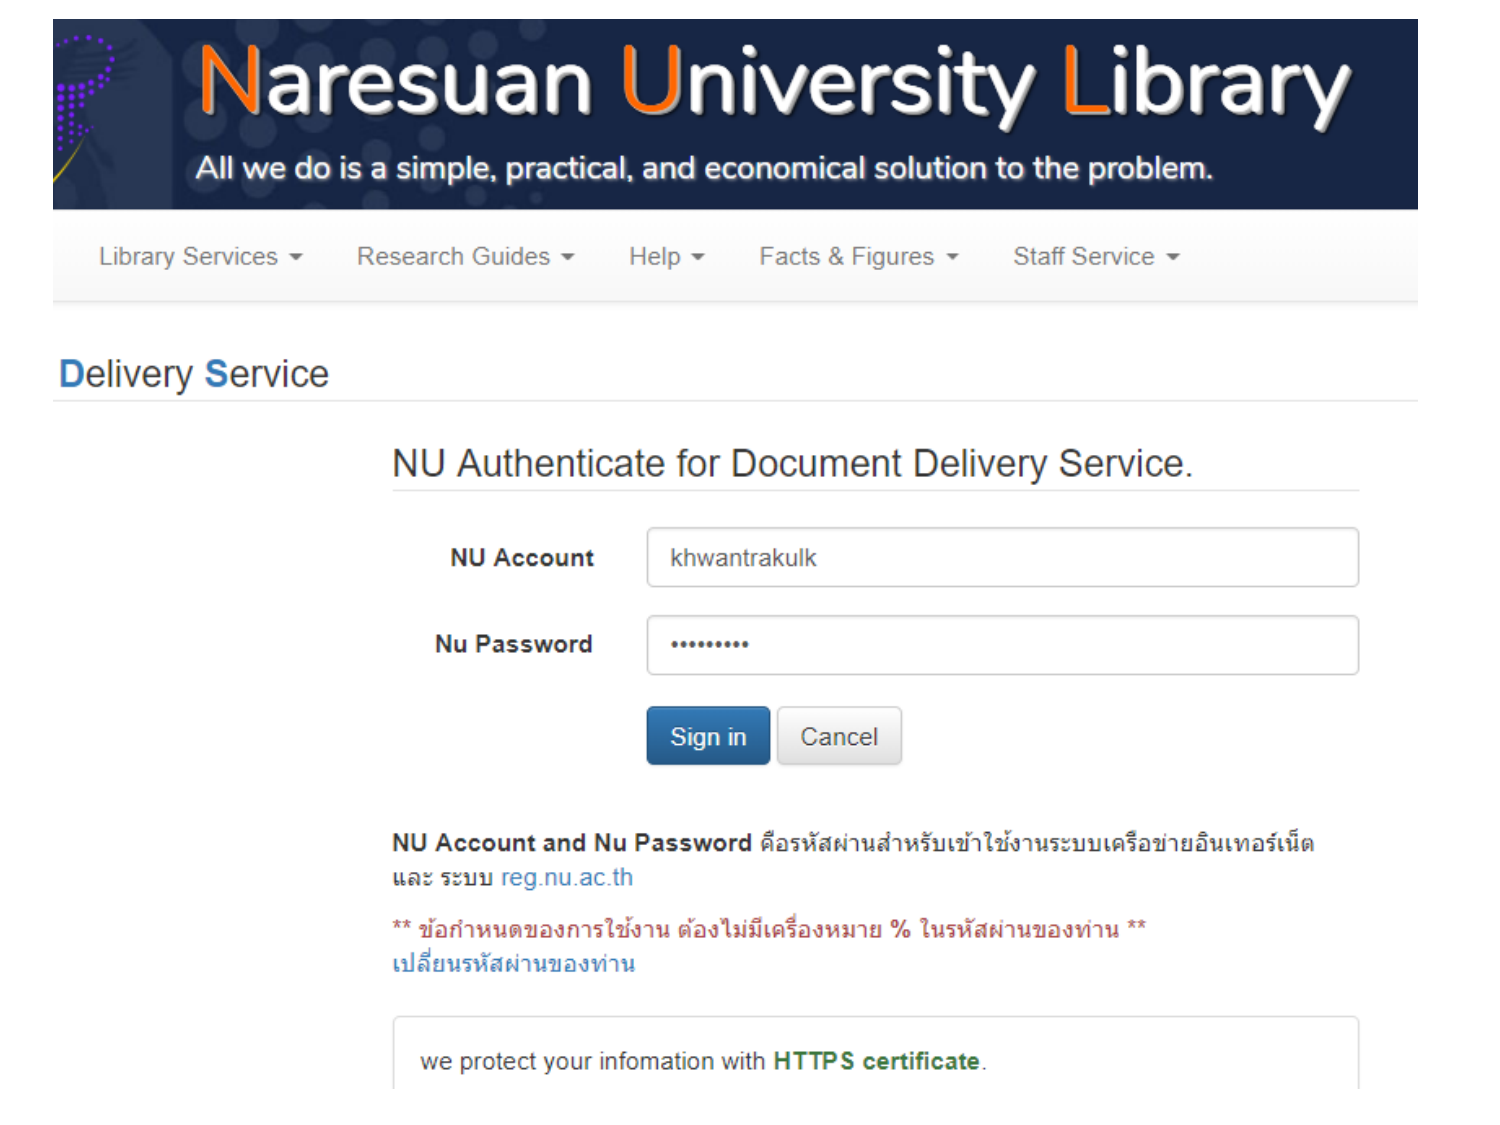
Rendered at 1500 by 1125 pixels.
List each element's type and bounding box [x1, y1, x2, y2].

picture [52, 18, 1419, 1090]
